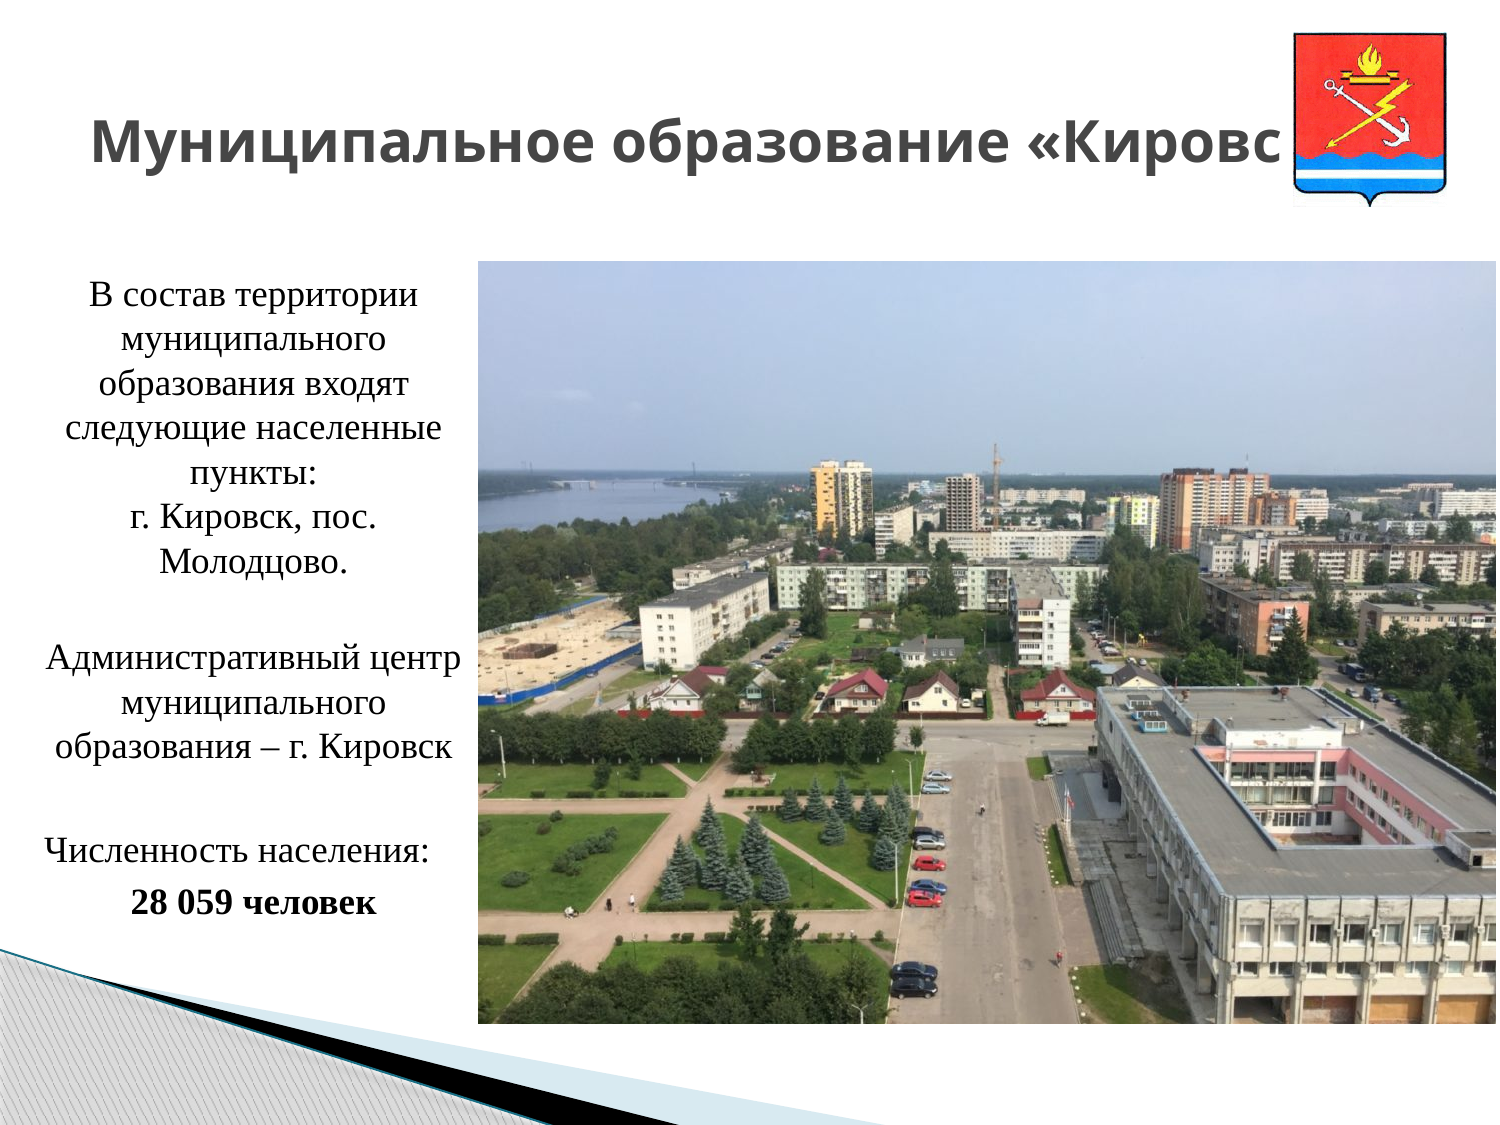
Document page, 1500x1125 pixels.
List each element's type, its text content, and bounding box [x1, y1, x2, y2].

text_box В состав территории муниципального образования входят следующие населенные пункты: г. Кировск, пос. Молодцово. Административный центр муниципального образования – г. Кировск Численность населения: 28 059 человек [29, 261, 478, 941]
title Муниципальное образование «Кировск» [75, 45, 1283, 233]
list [478, 261, 1496, 1024]
picture [1281, 18, 1459, 222]
